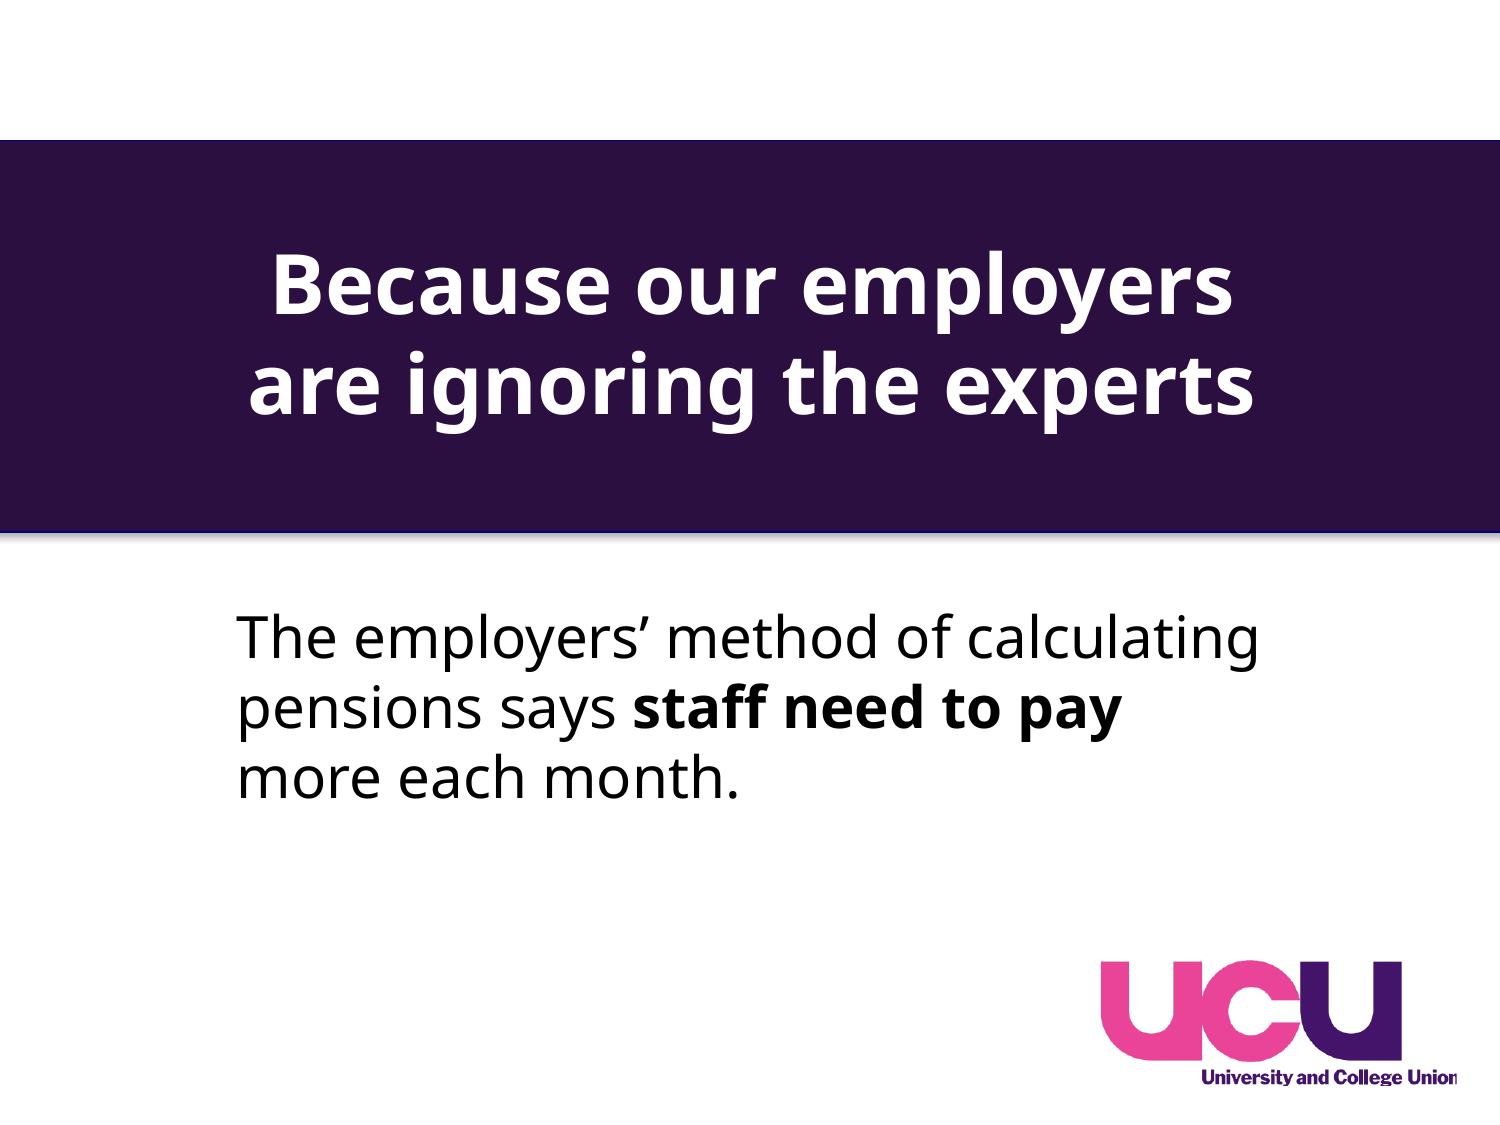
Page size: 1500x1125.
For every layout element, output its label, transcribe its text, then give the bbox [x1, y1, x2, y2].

text_box [0, 140, 1500, 533]
title Because our employers are ignoring the experts [219, 163, 1285, 499]
list The employers’ method of calculating pensions says staff need to pay more each month. [221, 592, 1285, 930]
